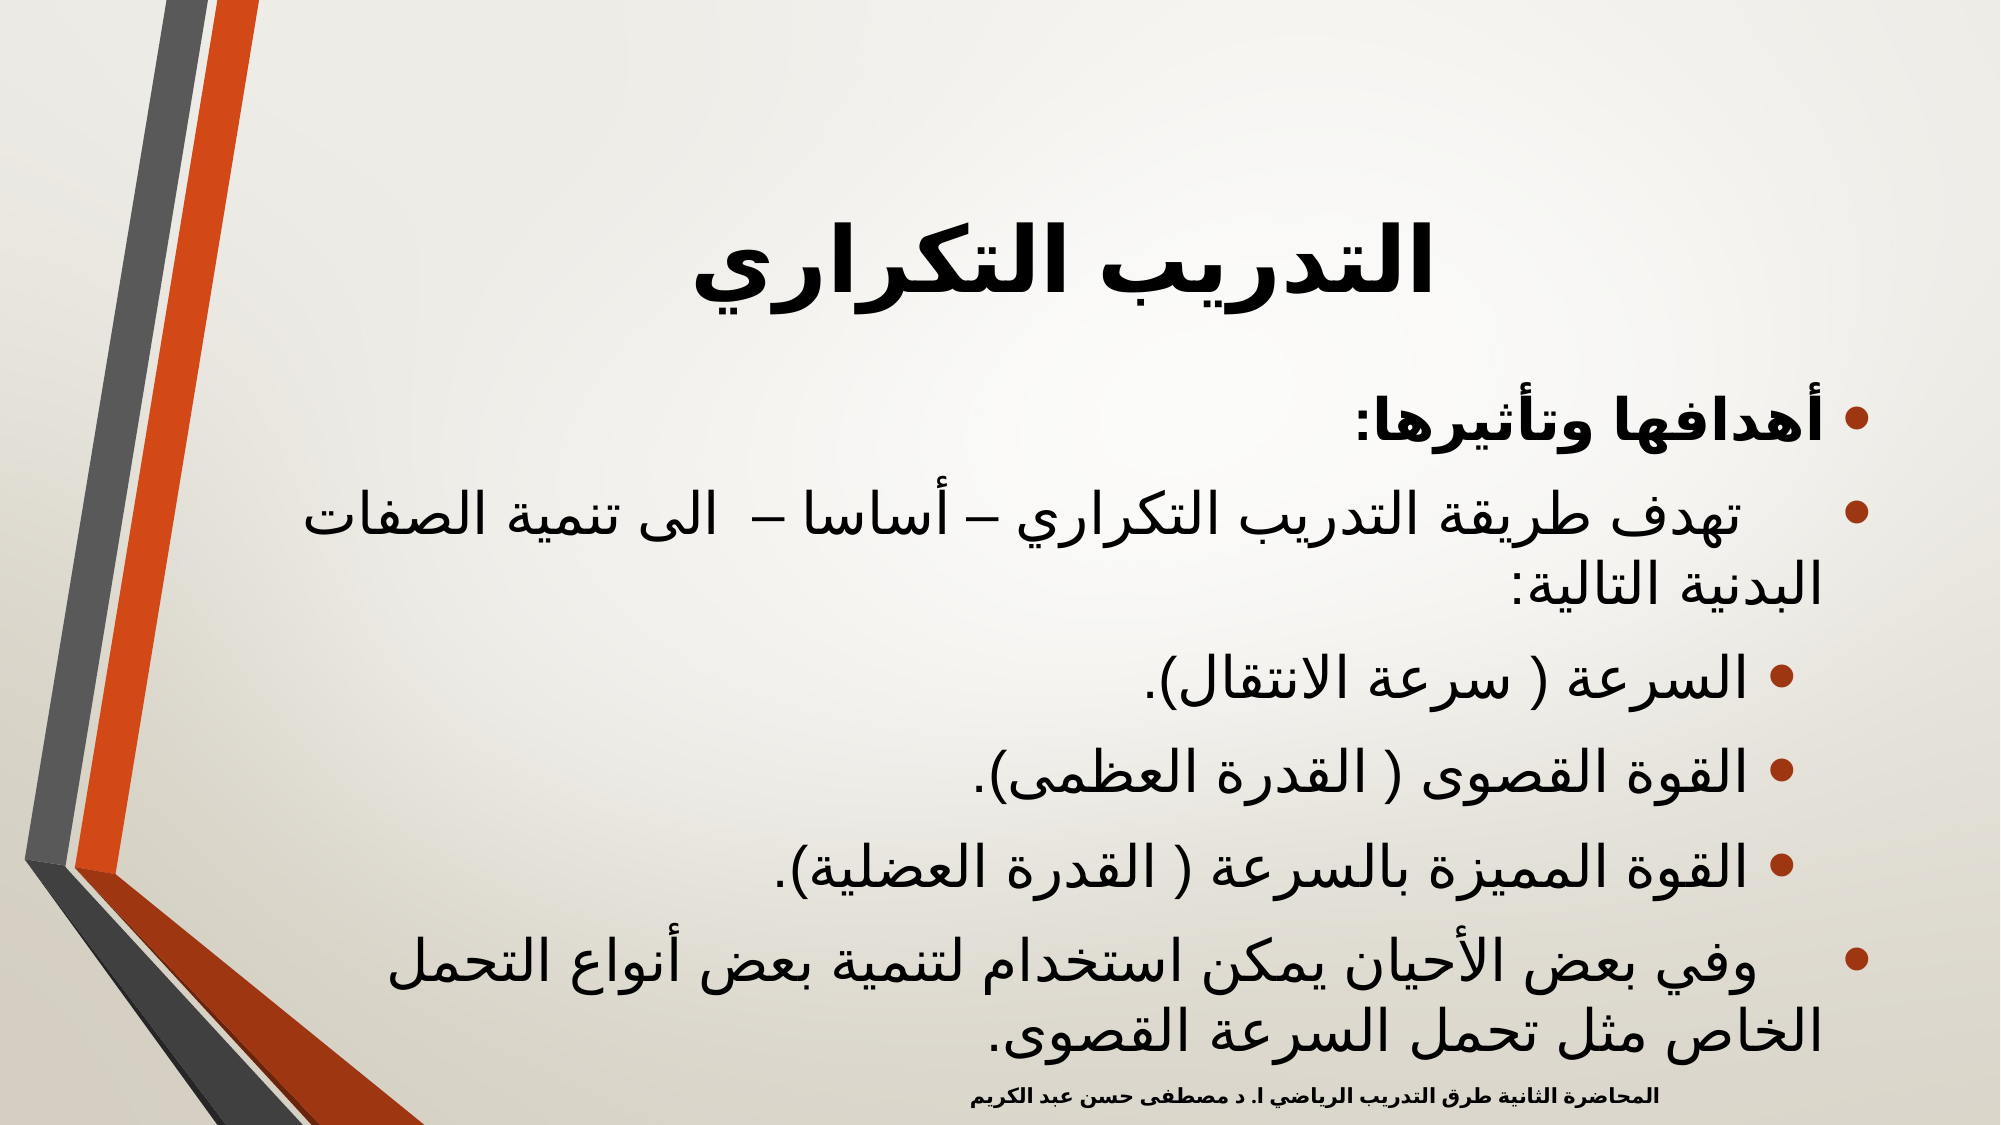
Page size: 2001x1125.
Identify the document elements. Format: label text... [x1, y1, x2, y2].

title التدريب التكراري [243, 112, 1887, 400]
list أهدافها وتأثيرها: تهدف طريقة التدريب التكراري – أساسا – الى تنمية الصفات البدنية التالية: السرعة ( سرعة الانتقال). القوة القصوى ( القدرة العظمى). القوة المميزة بالسرعة ( القدرة العضلية). وفي بعض الأحيان يمكن استخدام لتنمية بعض أنواع التحمل الخاص مثل تحمل السرعة القصوى. [243, 513, 1887, 1026]
footer المحاضرة الثانية طرق التدريب الرياضي ا. د مصطفى حسن عبد الكريم [955, 1065, 2000, 1125]
